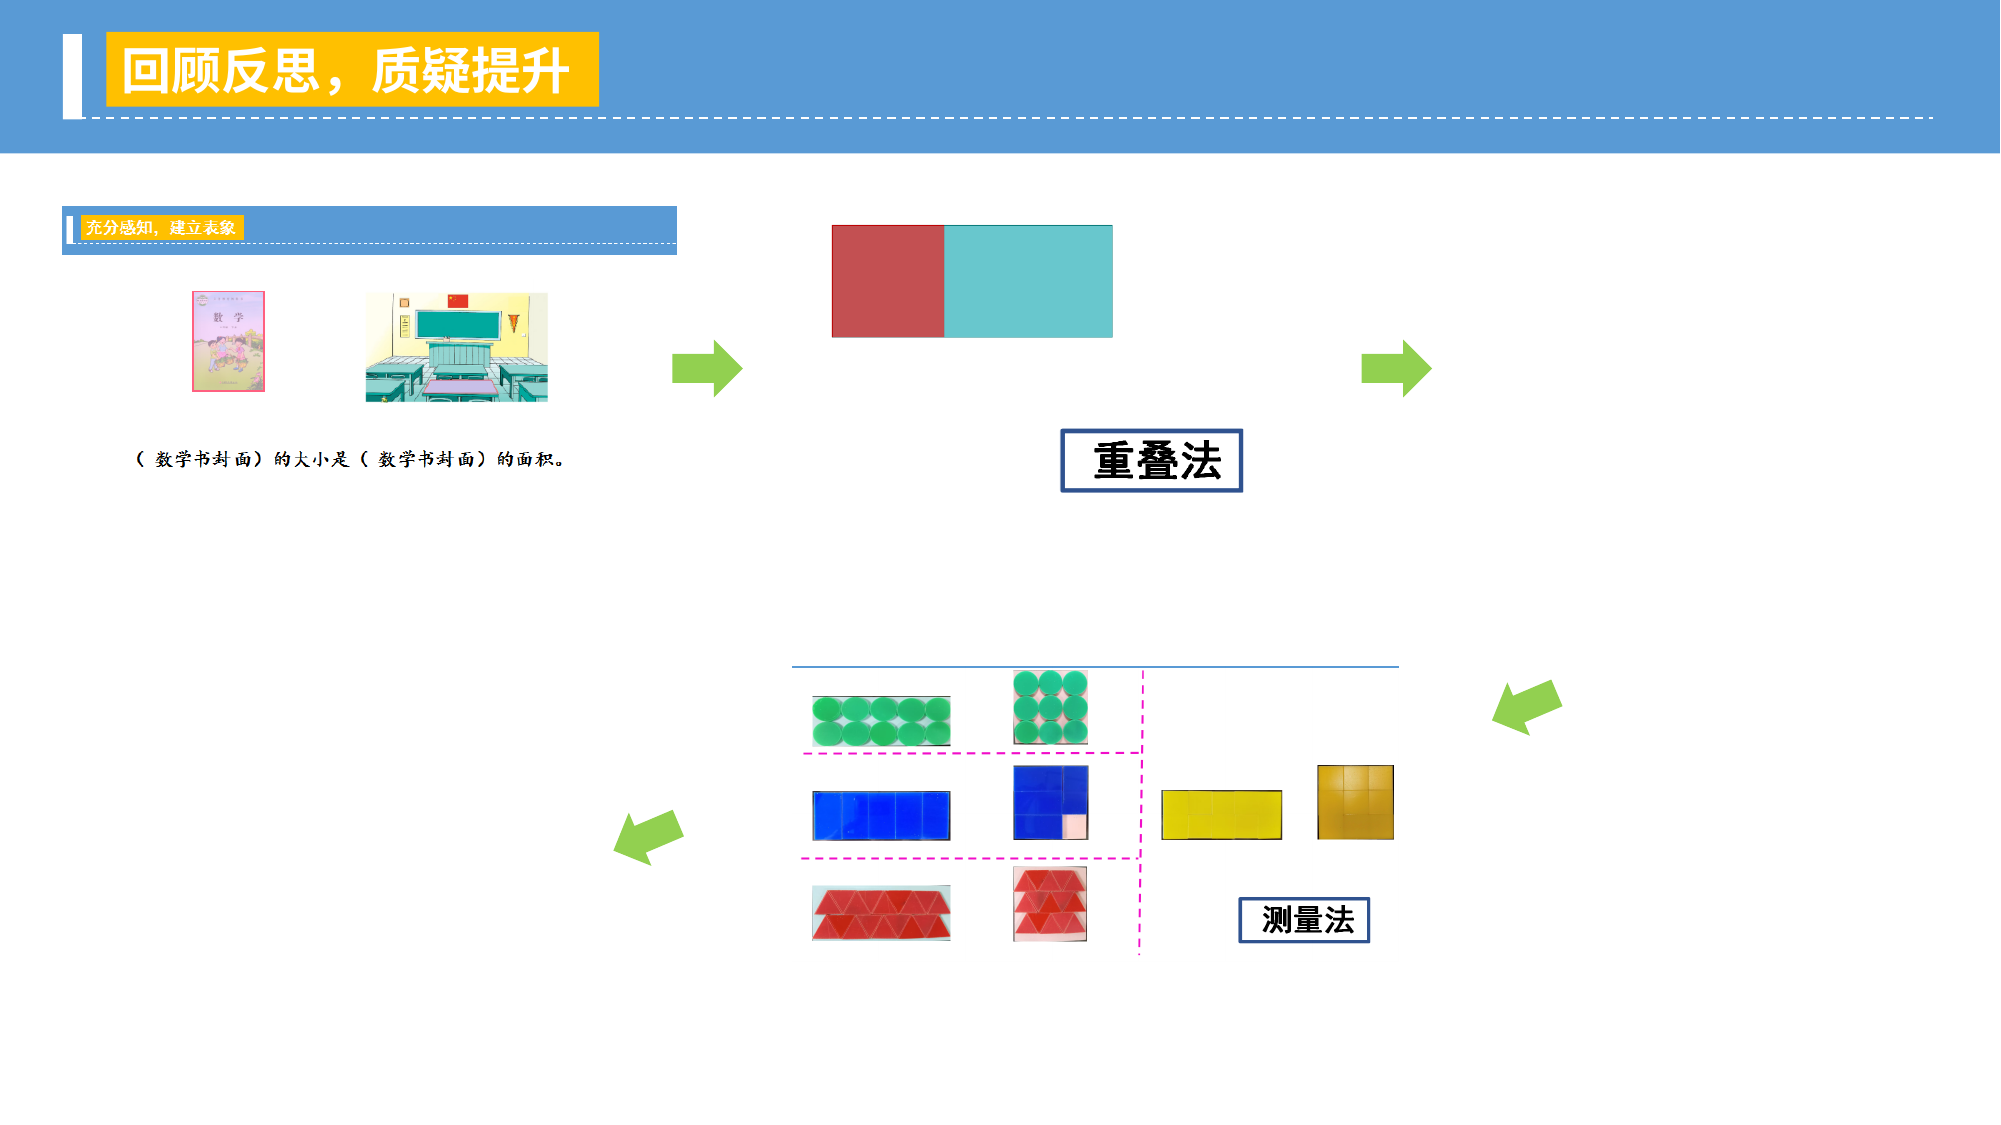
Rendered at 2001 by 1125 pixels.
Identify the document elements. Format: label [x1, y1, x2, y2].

picture [62, 206, 677, 483]
picture [816, 206, 1259, 502]
text_box [0, 0, 2000, 154]
text_box [613, 809, 684, 866]
text_box [677, 339, 743, 398]
text_box [1491, 679, 1563, 736]
text_box [1361, 339, 1433, 398]
picture [792, 666, 1399, 962]
